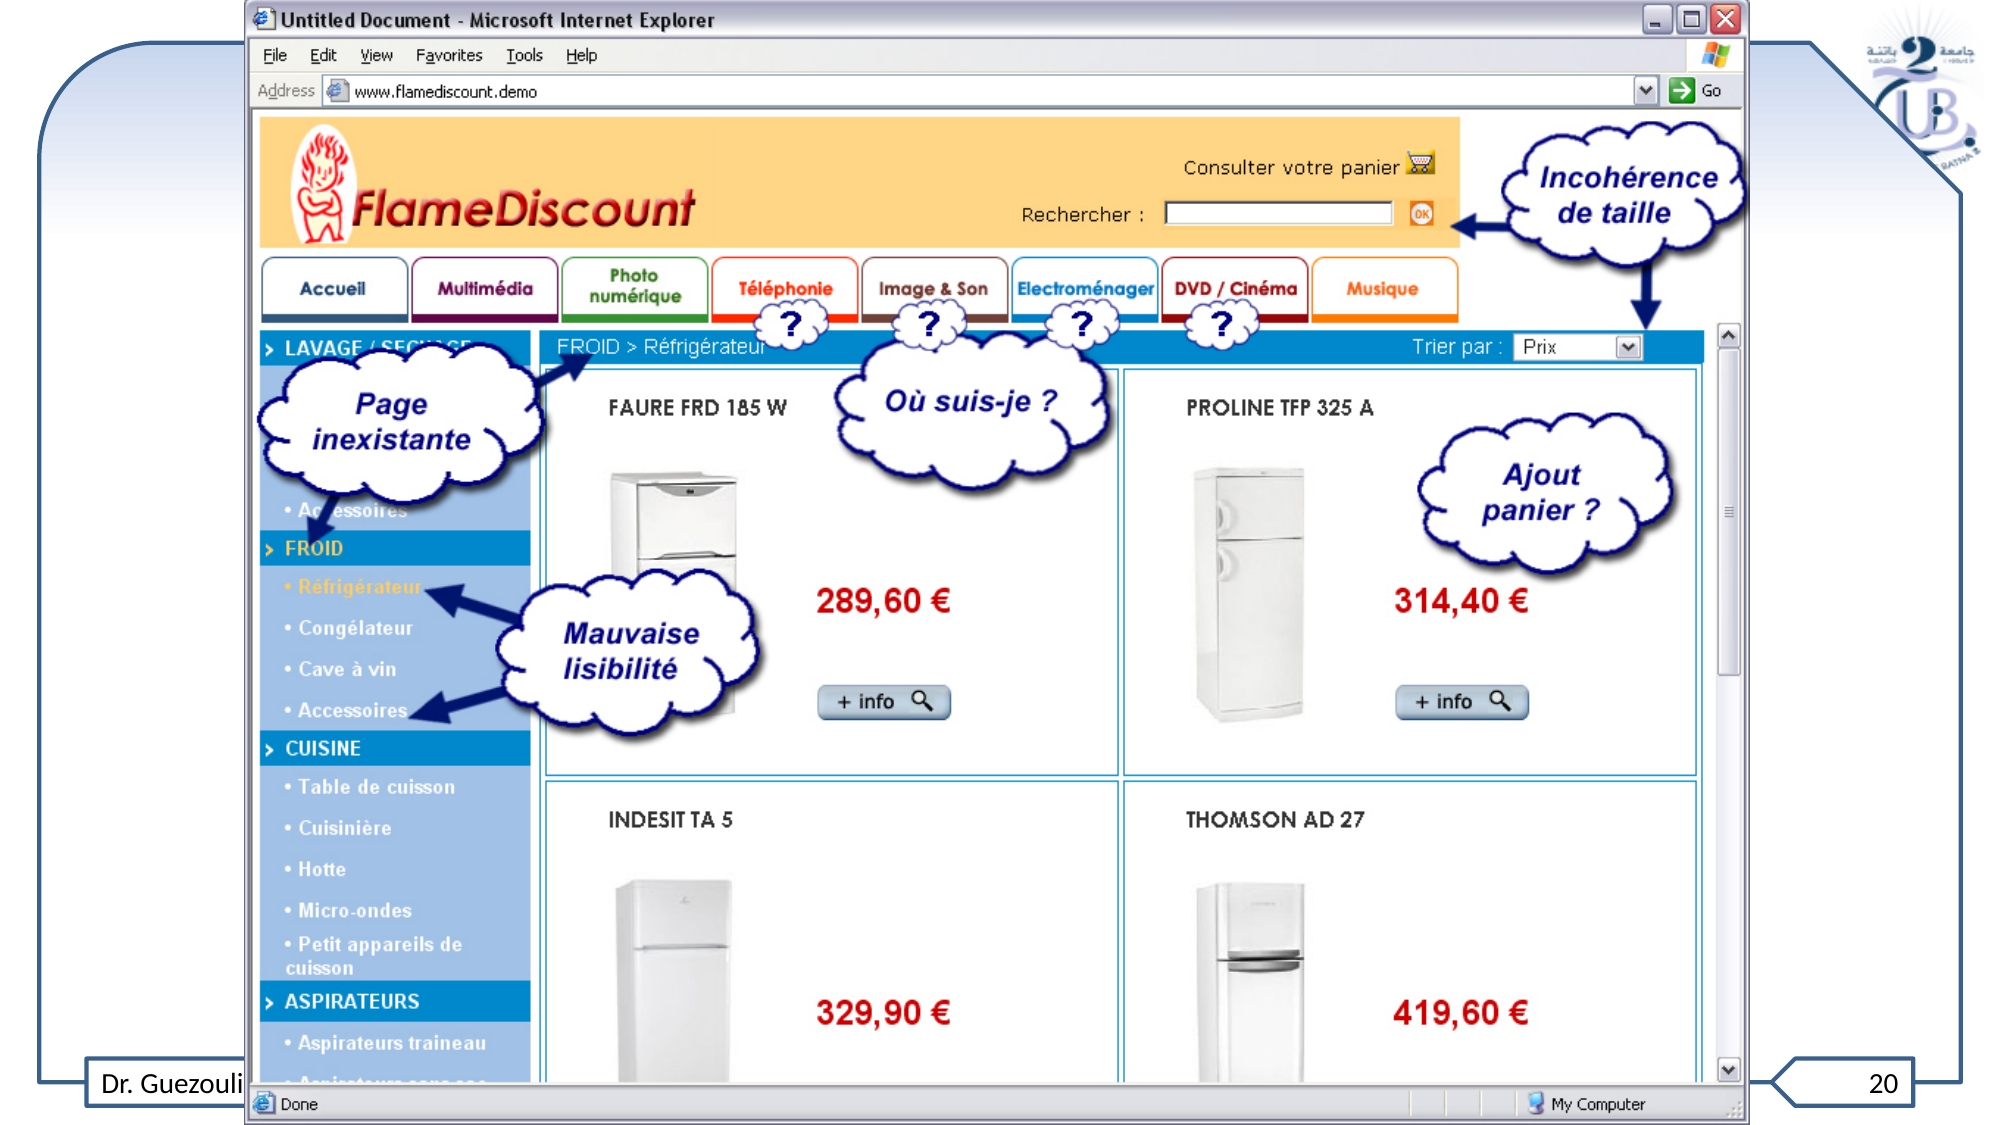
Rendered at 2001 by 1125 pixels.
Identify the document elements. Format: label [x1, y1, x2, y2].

picture [1862, 0, 1985, 191]
picture [243, 0, 1751, 1125]
